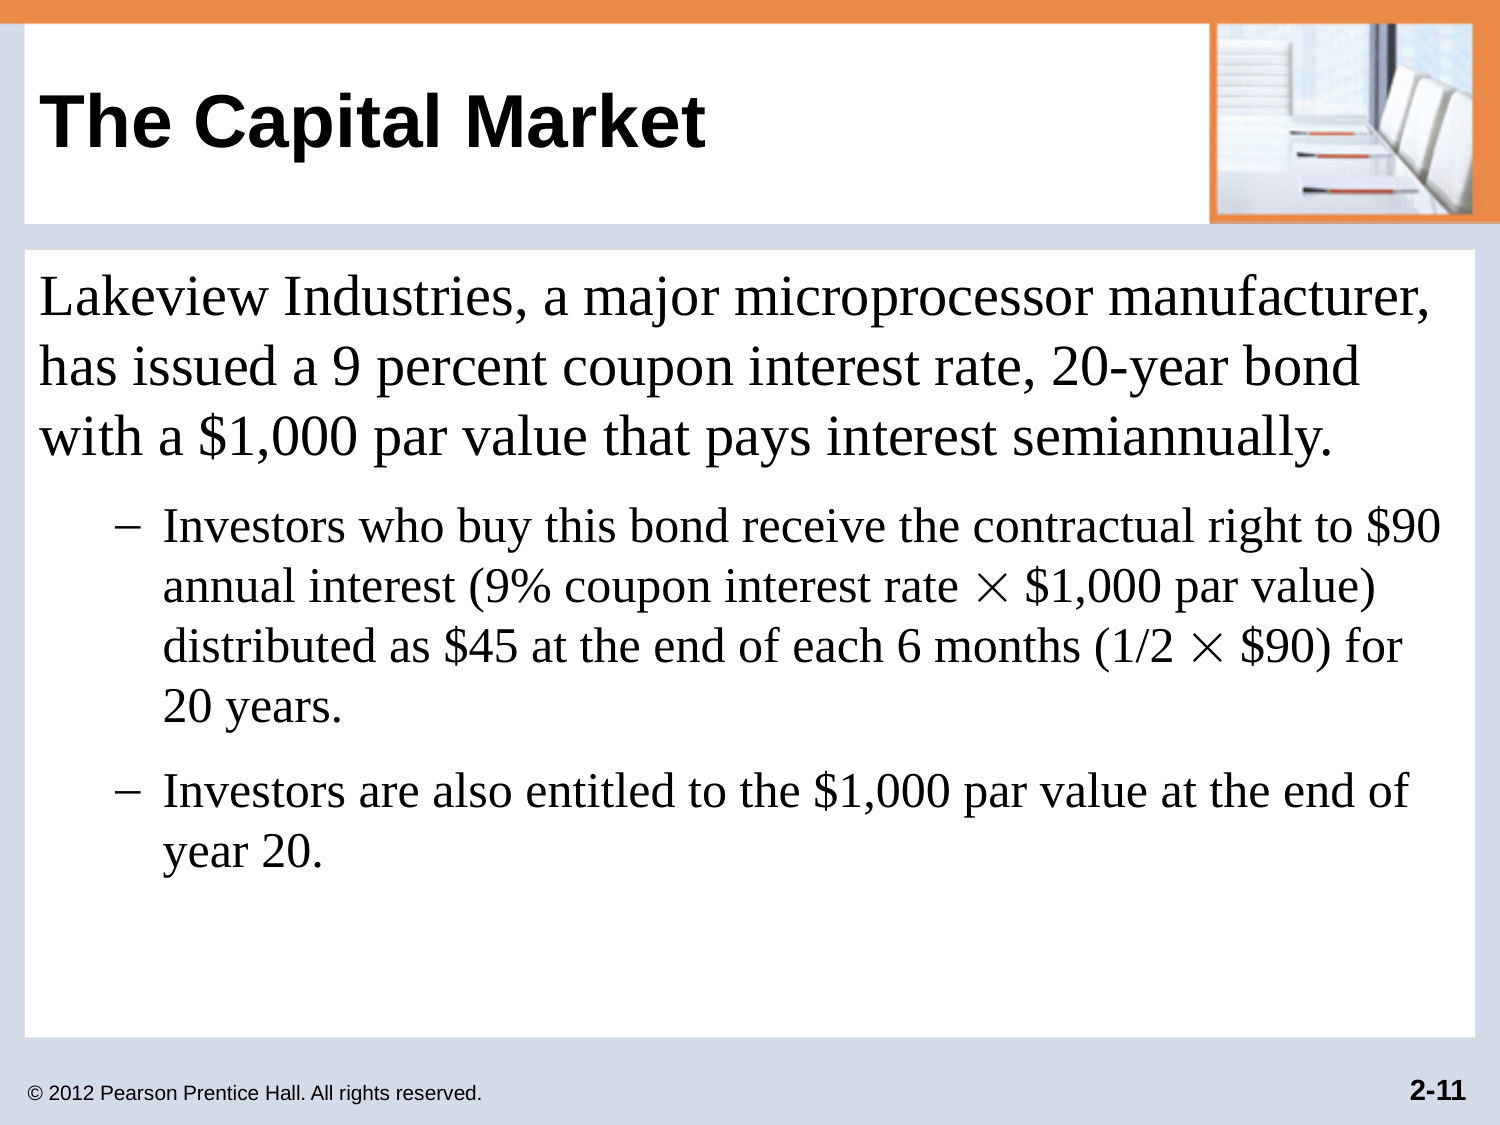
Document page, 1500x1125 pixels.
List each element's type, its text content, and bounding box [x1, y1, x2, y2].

title The Capital Market [24, 64, 1201, 171]
footer © 2012 Pearson Prentice Hall. All rights reserved. [12, 1037, 938, 1113]
picture [0, 0, 1500, 224]
slide_number 2-11 [1331, 1038, 1482, 1114]
list Lakeview Industries, a major microprocessor manufacturer, has issued a 9 percent coupon interest rate, 20-year bond with a $1,000 par value that pays interest semiannually. Investors who buy this bond receive the contractual right to $90 annual interest (9% coupon interest rate  $1,000 par value) distributed as $45 at the end of each 6 months (1/2  $90) for 20 years. Investors are also entitled to the $1,000 par value at the end of year 20. [24, 249, 1476, 1013]
